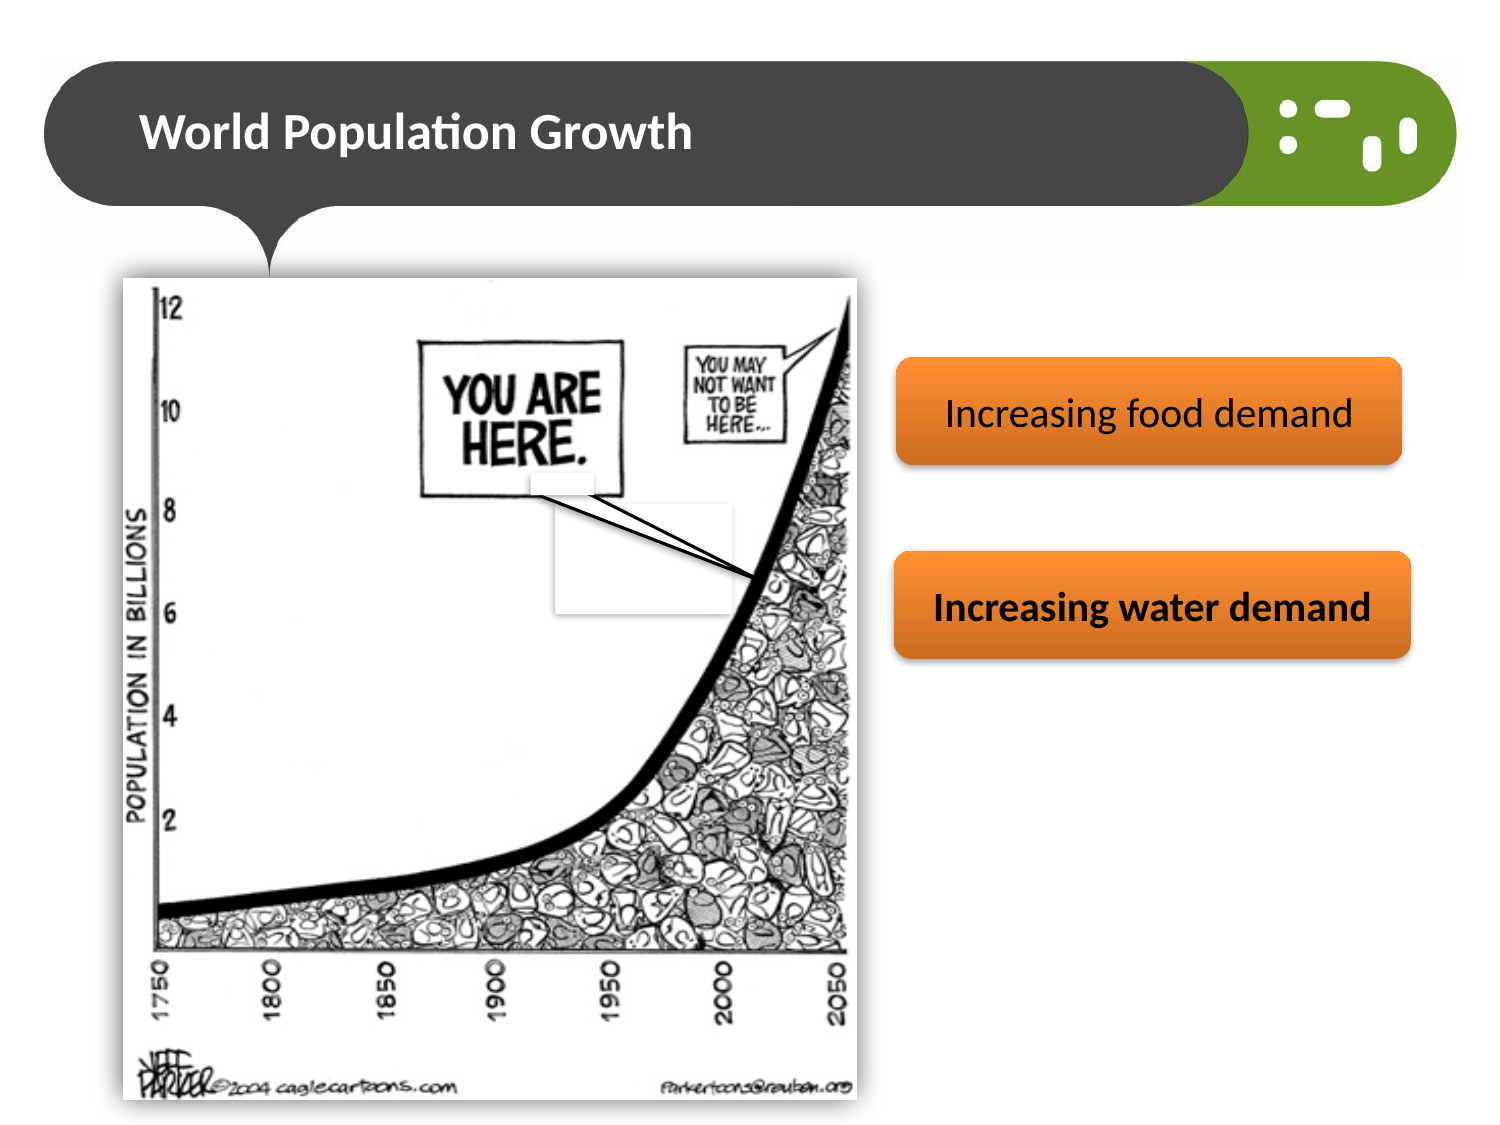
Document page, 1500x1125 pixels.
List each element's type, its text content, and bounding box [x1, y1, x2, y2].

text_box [123, 278, 857, 1100]
picture [41, 57, 1460, 277]
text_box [886, 356, 1412, 466]
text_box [893, 550, 1412, 660]
title World Population Growth [123, 90, 1199, 173]
